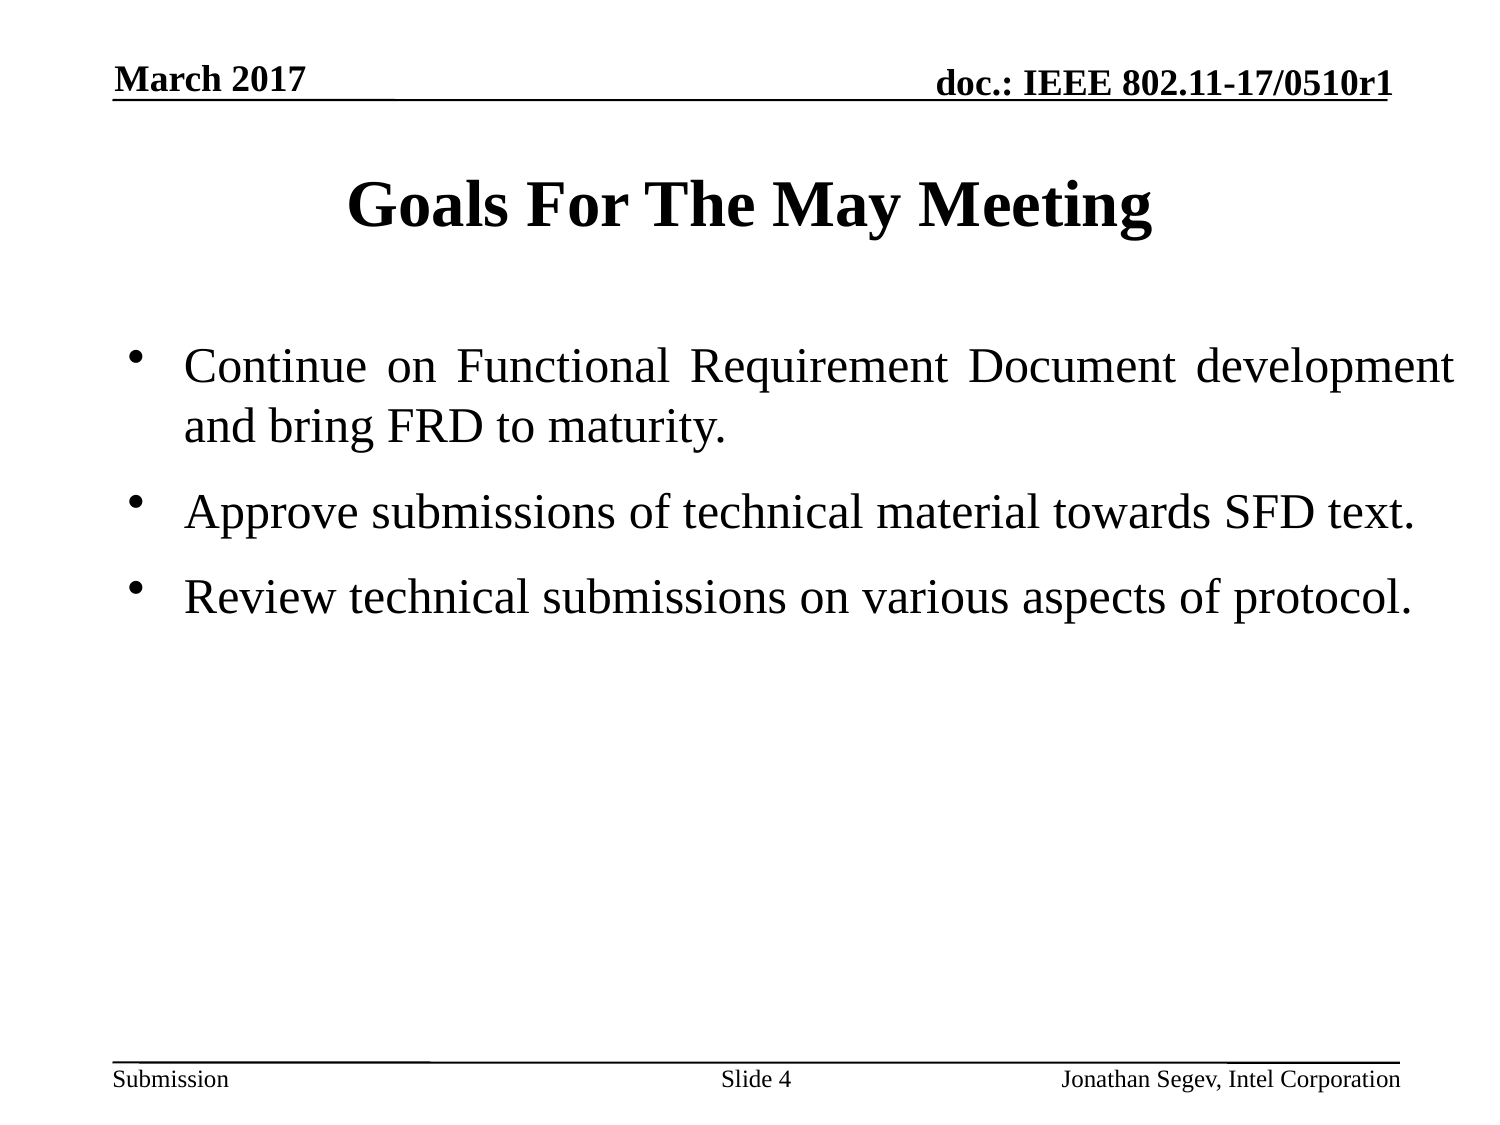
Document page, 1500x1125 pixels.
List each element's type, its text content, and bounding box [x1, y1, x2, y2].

footer Jonathan Segev, Intel Corporation [878, 1061, 1402, 1093]
title Goals For The May Meeting [112, 112, 1388, 288]
list Continue on Functional Requirement Document development and bring FRD to maturity. Approve submissions of technical material towards SFD text. Review technical submissions on various aspects of protocol. [112, 324, 1471, 1000]
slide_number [114, 54, 423, 100]
slide_number Slide 4 [712, 1061, 800, 1123]
